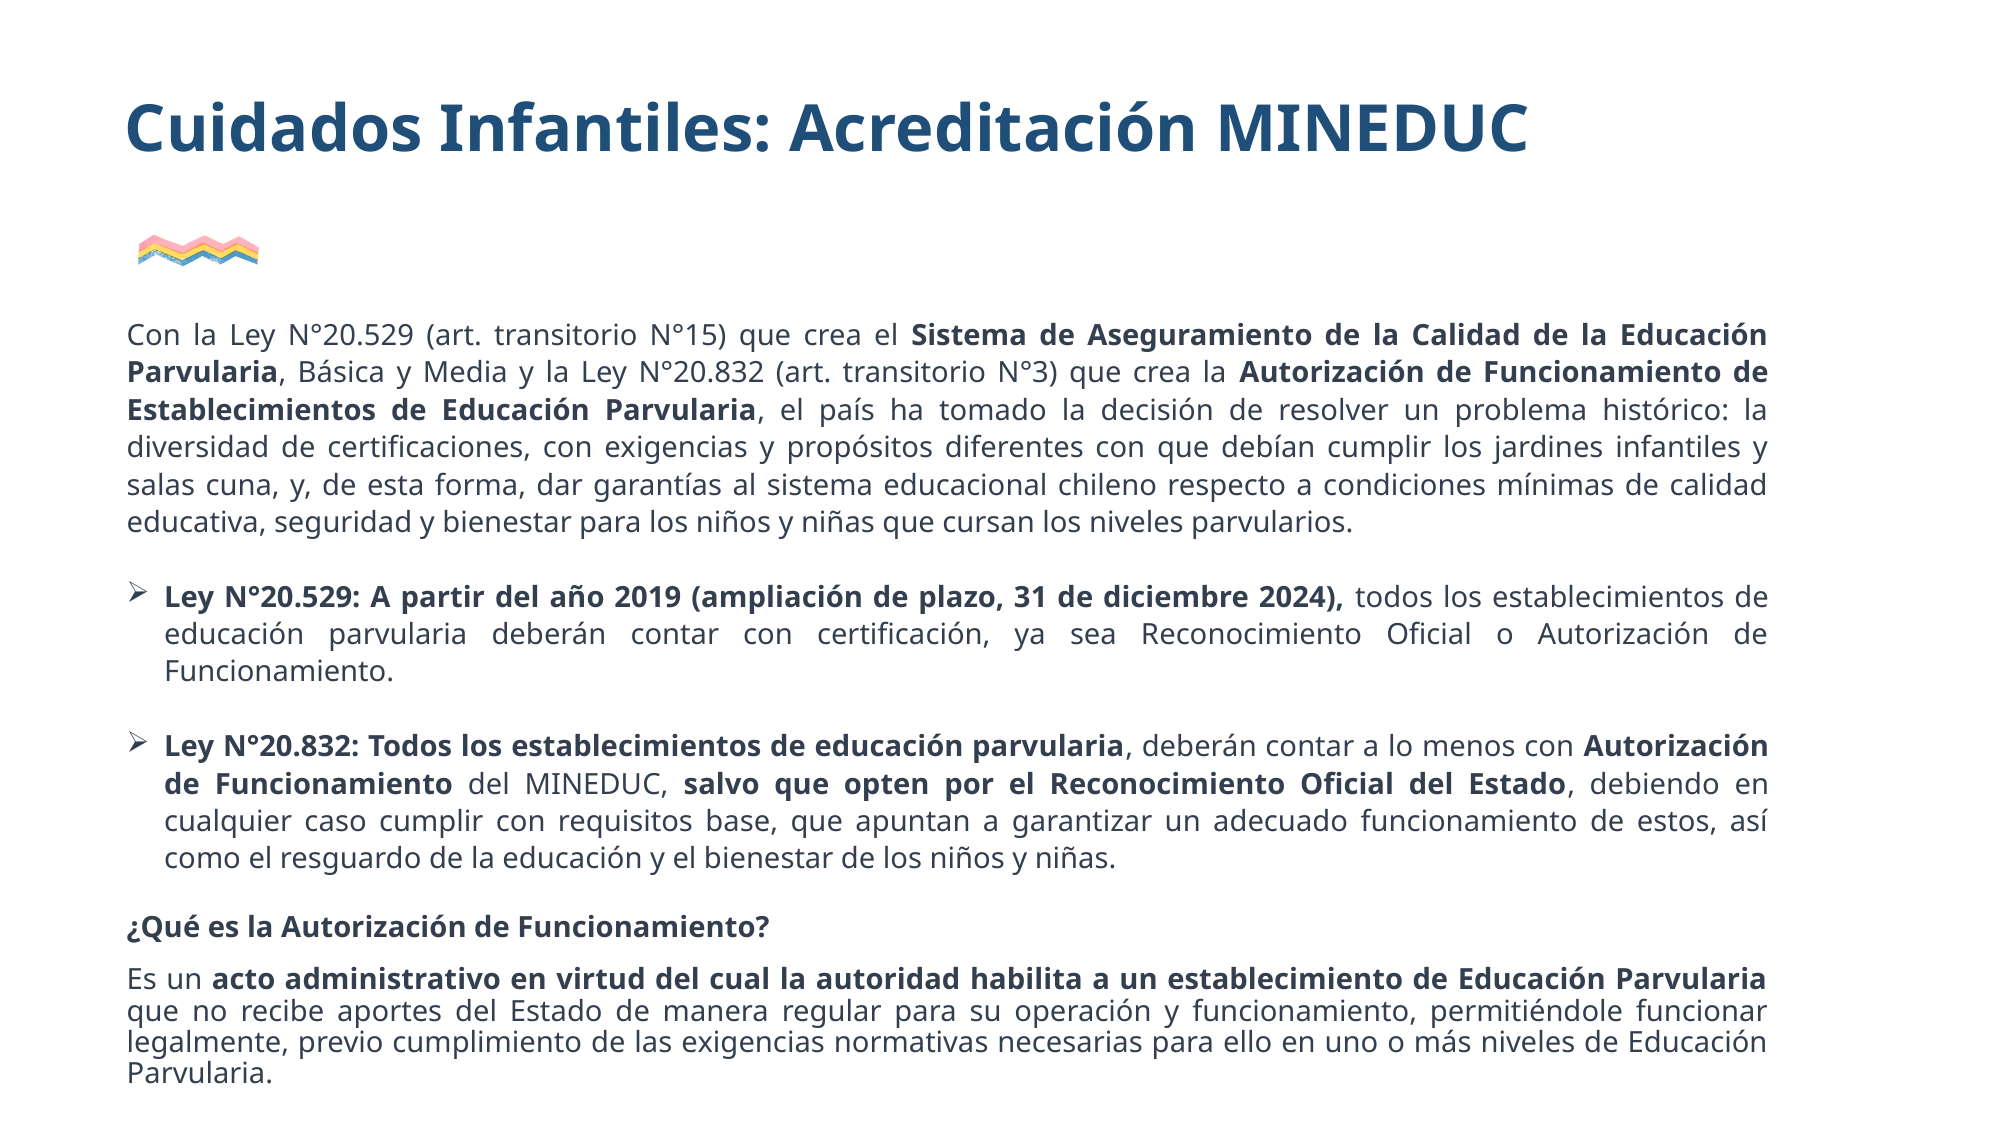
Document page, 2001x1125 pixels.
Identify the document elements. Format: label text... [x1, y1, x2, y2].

title Cuidados Infantiles: Acreditación MINEDUC [109, 67, 1835, 194]
list Con la Ley N°20.529 (art. transitorio N°15) que crea el Sistema de Aseguramiento de la Calidad de la Educación Parvularia, Básica y Media y la Ley N°20.832 (art. transitorio N°3) que crea la Autorización de Funcionamiento de Establecimientos de Educación Parvularia, el país ha tomado la decisión de resolver un problema histórico: la diversidad de certificaciones, con exigencias y propósitos diferentes con que debían cumplir los jardines infantiles y salas cuna, y, de esta forma, dar garantías al sistema educacional chileno respecto a condiciones mínimas de calidad educativa, seguridad y bienestar para los niños y niñas que cursan los niveles parvularios. Ley N°20.529: A partir del año 2019 (ampliación de plazo, 31 de diciembre 2024), todos los establecimientos de educación parvularia deberán contar con certificación, ya sea Reconocimiento Oficial o Autorización de Funcionamiento. Ley N°20.832: Todos los establecimientos de educación parvularia, deberán contar a lo menos con Autorización de Funcionamiento del MINEDUC, salvo que opten por el Reconocimiento Oficial del Estado, debiendo en cualquier caso cumplir con requisitos base, que apuntan a garantizar un adecuado funcionamiento de estos, así como el resguardo de la educación y el bienestar de los niños y niñas. ¿Qué es la Autorización de Funcionamiento? Es un acto administrativo en virtud del cual la autoridad habilita a un establecimiento de Educación Parvularia que no recibe aportes del Estado de manera regular para su operación y funcionamiento, permitiéndole funcionar legalmente, previo cumplimiento de las exigencias normativas necesarias para ello en uno o más niveles de Educación Parvularia. [111, 233, 1785, 972]
text_box [466, 972, 1129, 1042]
picture [137, 233, 260, 267]
